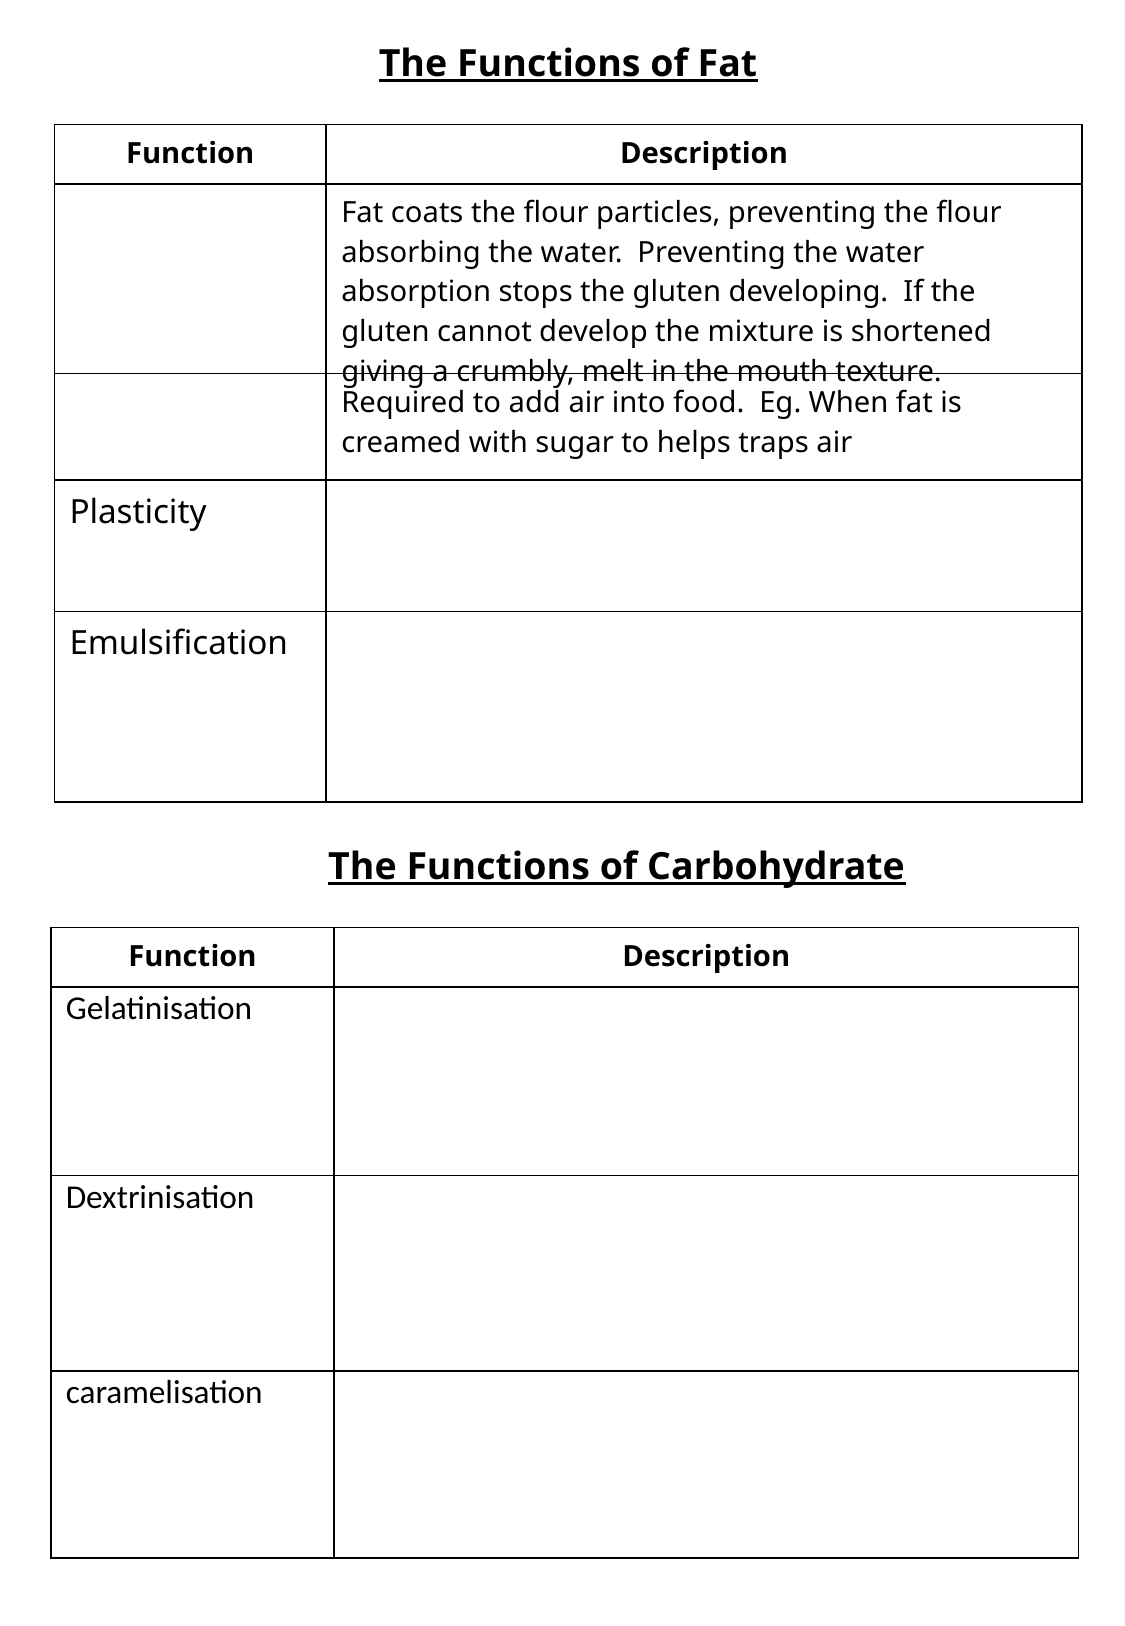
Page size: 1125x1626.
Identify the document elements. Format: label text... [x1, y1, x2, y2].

table_cell Plasticity [55, 481, 325, 611]
table_cell Dextrinisation [52, 1176, 333, 1370]
table_header Function [52, 928, 333, 986]
table_cell Fat coats the flour particles, preventing the flour absorbing the water. Preventing the water absorption stops the gluten developing. If the gluten cannot develop the mixture is shortened giving a crumbly, melt in the mouth texture. [327, 185, 1081, 373]
table_header Description [327, 125, 1081, 183]
table_cell Emulsification [55, 612, 325, 801]
table_cell [335, 988, 1078, 1175]
table_cell [335, 1176, 1078, 1370]
text_box The Functions of Carbohydrate [313, 834, 921, 895]
table_header Function [55, 125, 325, 183]
table_cell [327, 612, 1081, 801]
table_cell [55, 374, 325, 479]
table_header Description [335, 928, 1078, 986]
table_cell [327, 481, 1081, 611]
text_box The Functions of Fat [363, 31, 773, 92]
table_cell [335, 1372, 1078, 1557]
table_cell [55, 185, 325, 373]
table_cell caramelisation [52, 1372, 333, 1557]
table_cell Gelatinisation [52, 988, 333, 1175]
table_cell Required to add air into food. Eg. When fat is creamed with sugar to helps traps air [327, 374, 1081, 479]
